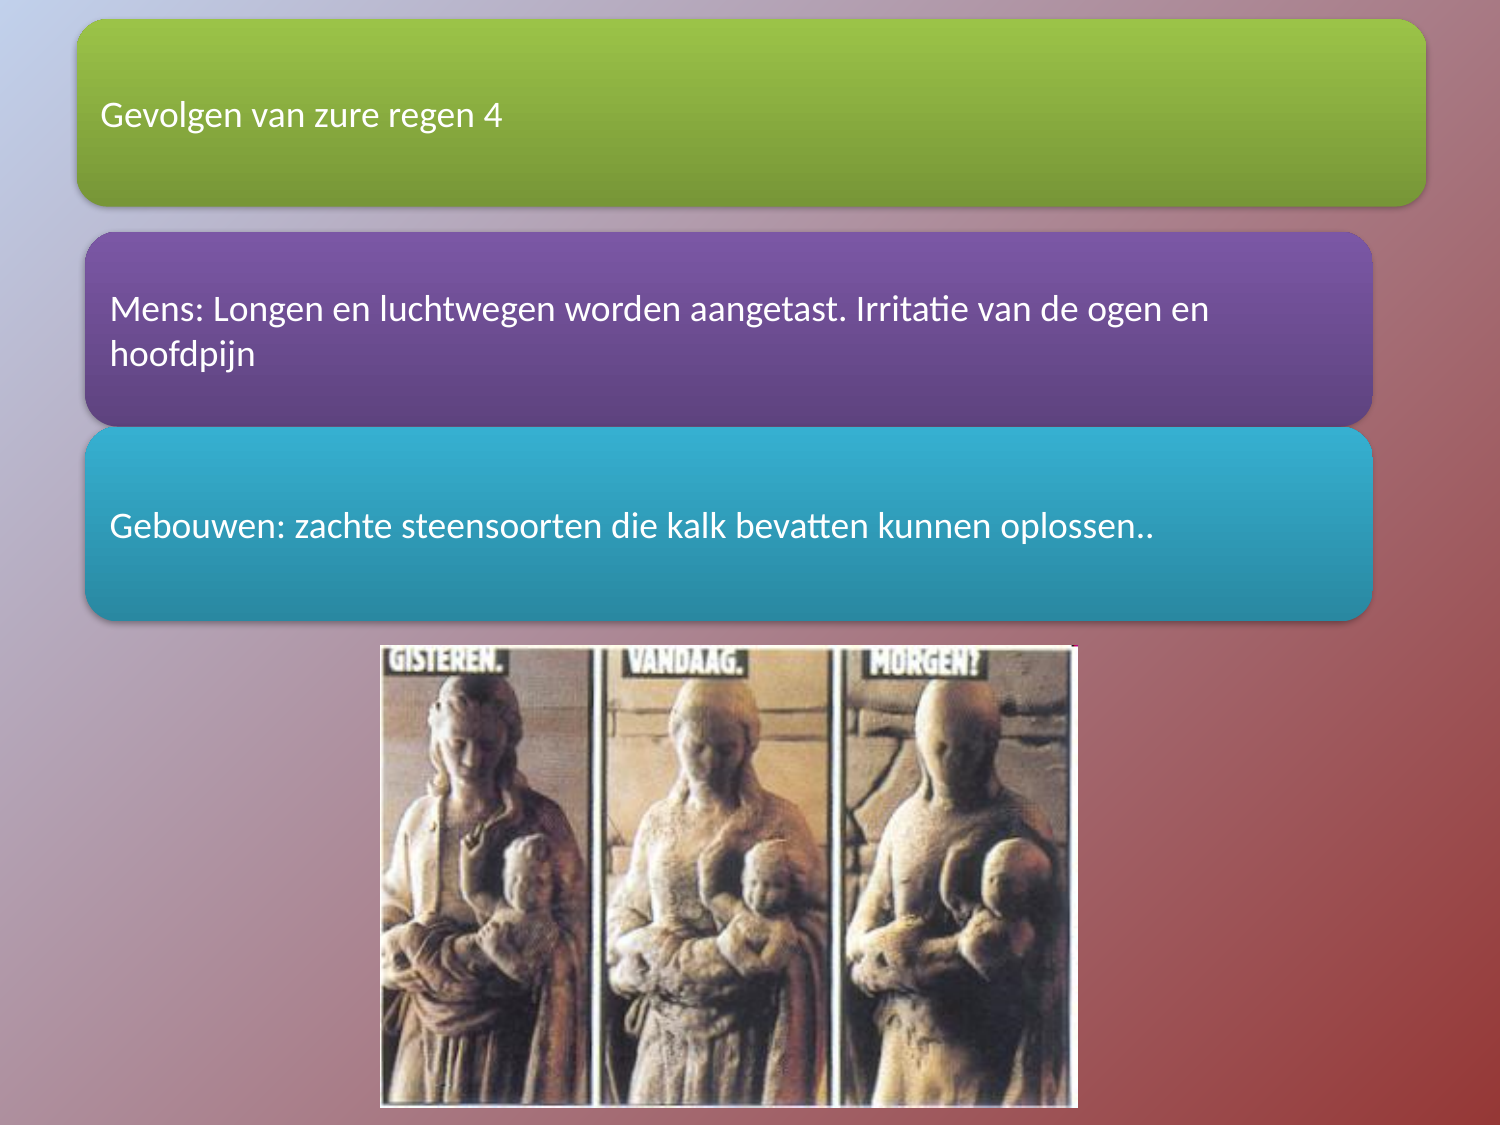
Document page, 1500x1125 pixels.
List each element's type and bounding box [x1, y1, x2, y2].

list [85, 231, 1374, 622]
text_box [76, 18, 1427, 207]
picture [380, 644, 1078, 1108]
